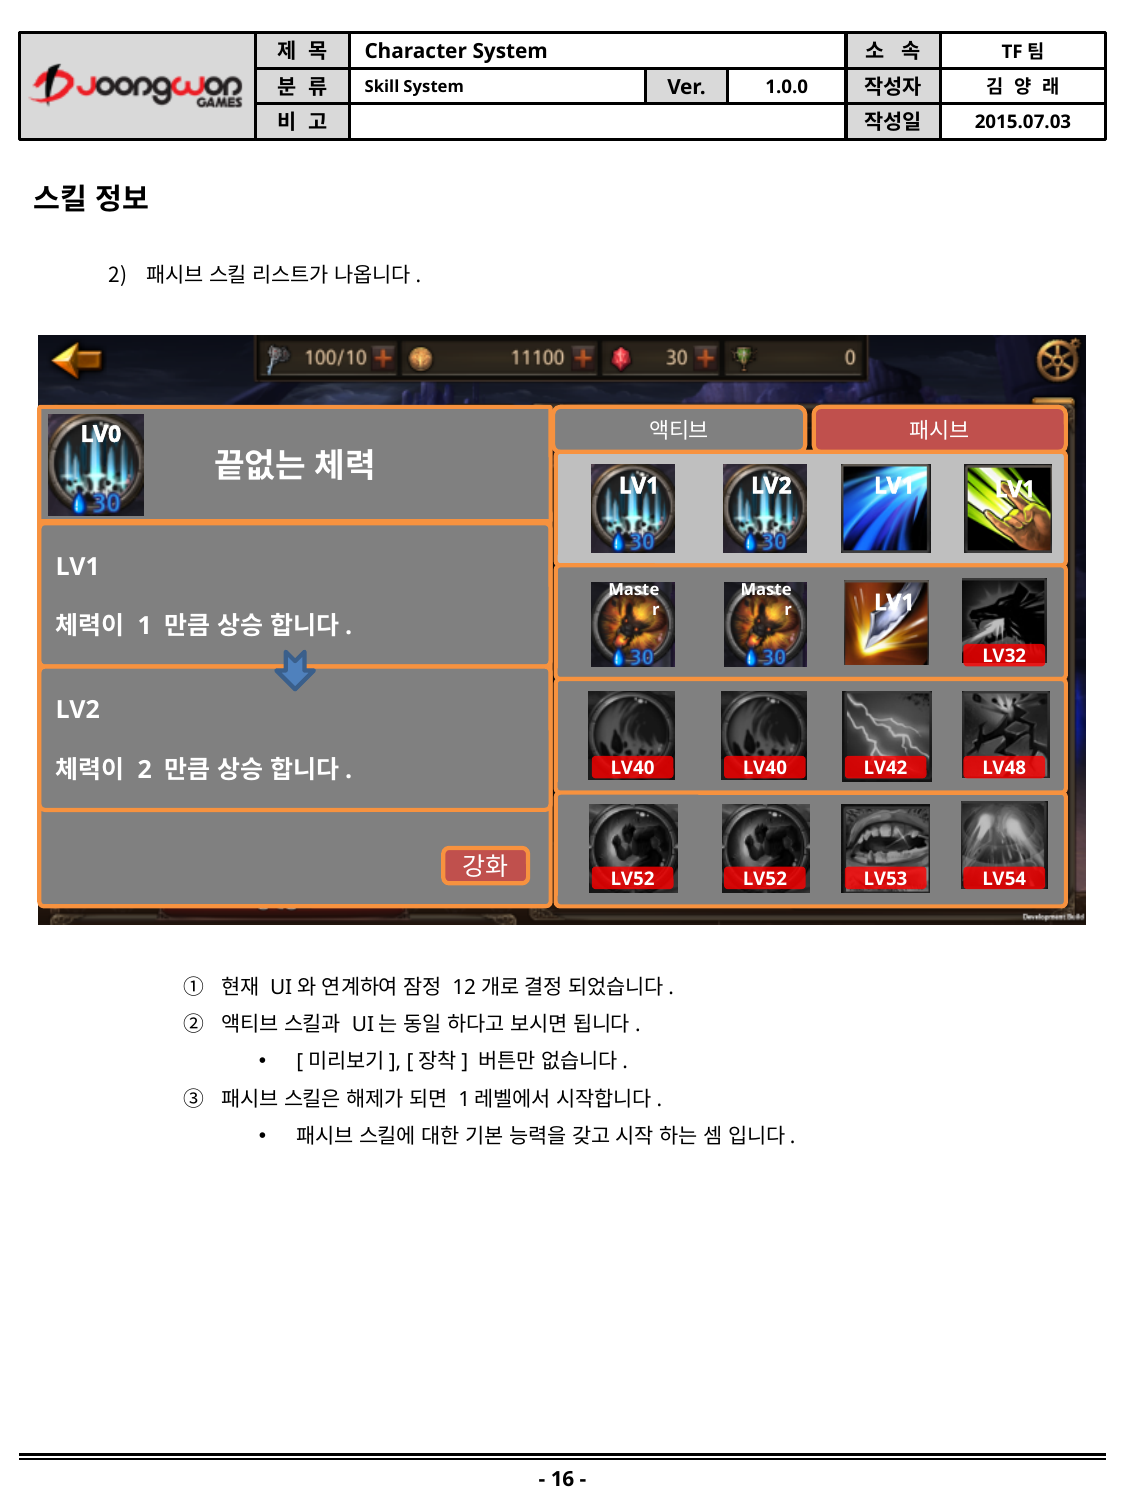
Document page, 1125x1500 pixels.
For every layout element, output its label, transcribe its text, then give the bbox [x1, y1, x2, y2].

text_box 패시브 스킬 리스트가 나옵니다. 현재 UI와 연계하여 잠정 12개로 결정 되었습니다. 액티브 스킬과 UI는 동일 하다고 보시면 됩니다. [미리보기], [장착] 버튼만 없습니다. 패시브 스킬은 해제가 되면 1레벨에서 시작합니다. 패시브 스킬에 대한 기본 능력을 갖고 시작 하는 셈 입니다. [17, 240, 1108, 1437]
picture [25, 59, 249, 113]
text_box 스킬 정보 [17, 157, 1108, 220]
picture [38, 334, 1086, 925]
slide_number - 16 - [503, 1458, 622, 1500]
